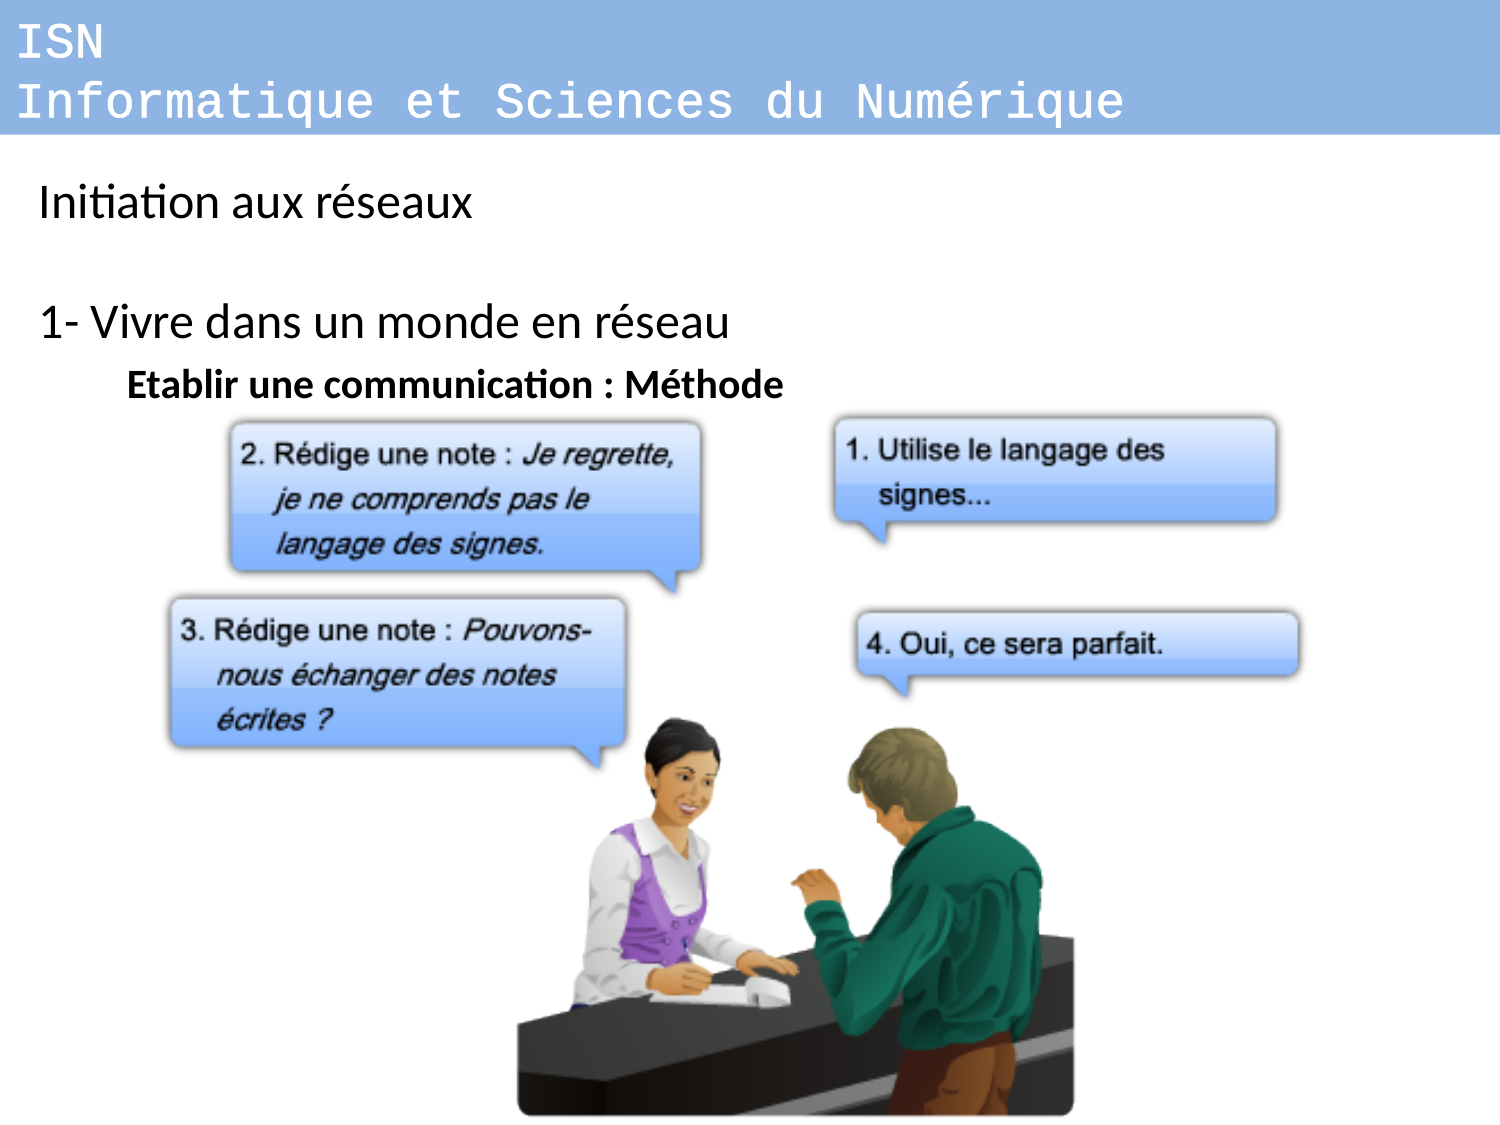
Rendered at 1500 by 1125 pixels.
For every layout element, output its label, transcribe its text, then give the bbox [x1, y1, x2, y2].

text_box Initiation aux réseaux 1- Vivre dans un monde en réseau [24, 160, 746, 356]
picture [123, 385, 1339, 1125]
text_box Etablir une communication : Méthode [112, 349, 1365, 765]
text_box ISN Informatique et Sciences du Numérique [0, 0, 1500, 135]
